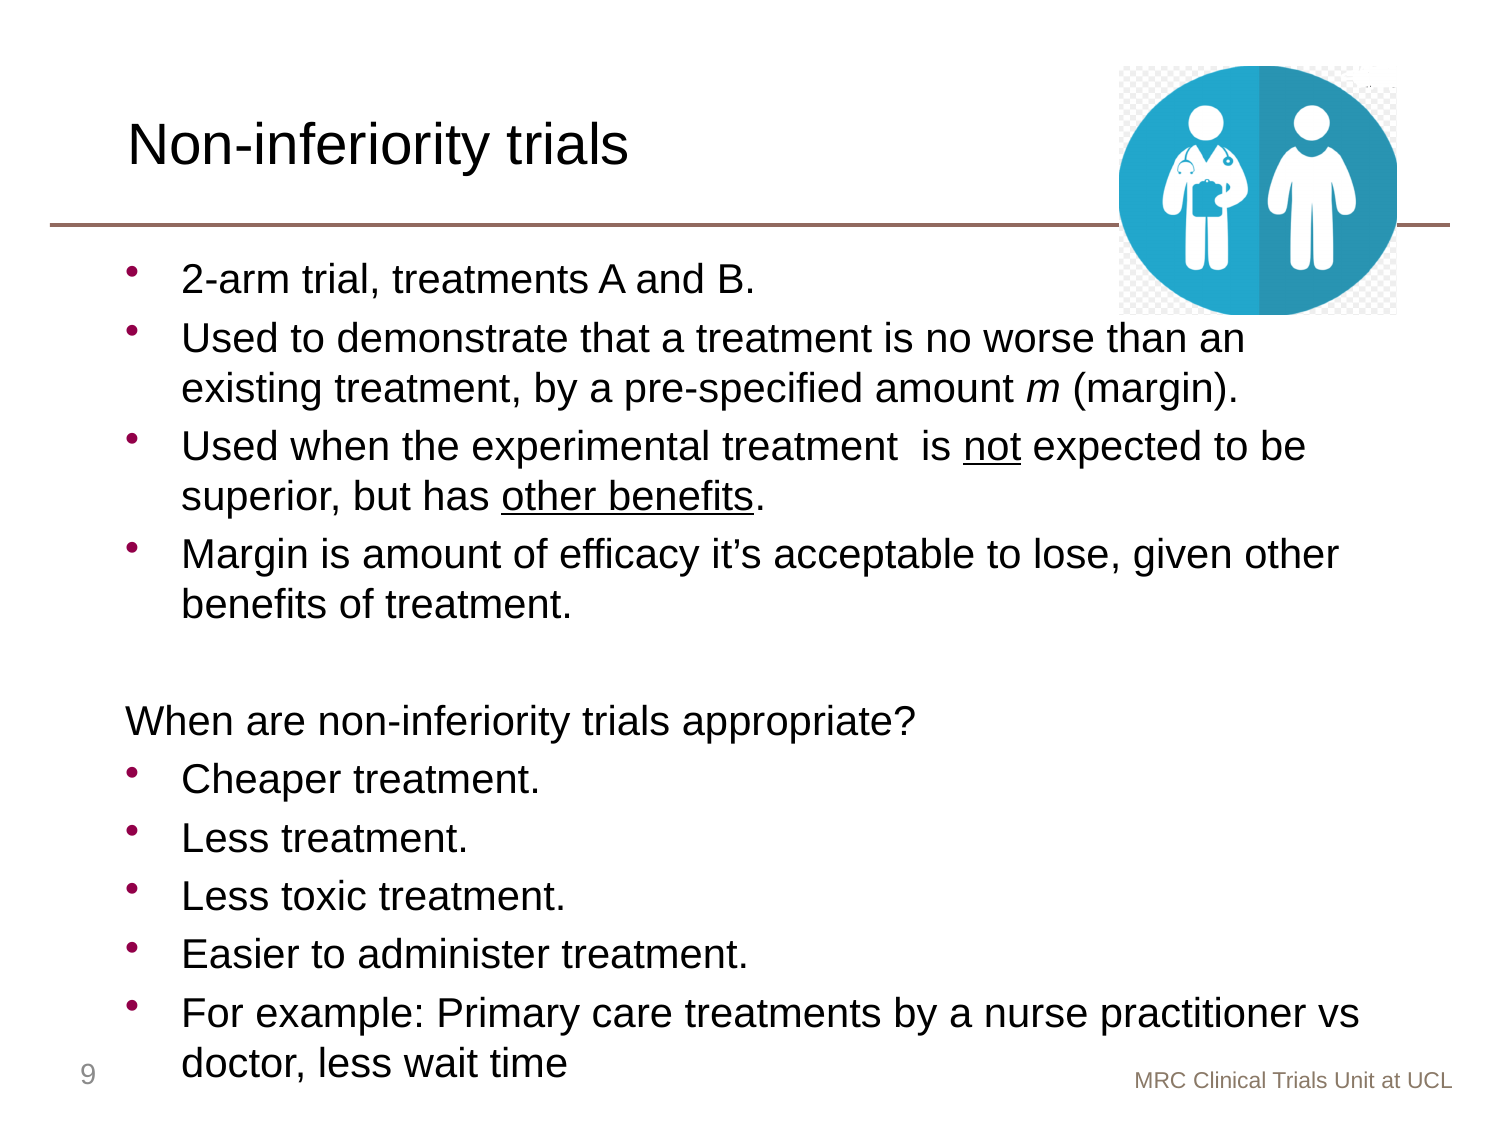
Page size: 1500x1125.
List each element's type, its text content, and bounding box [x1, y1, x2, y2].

picture [1118, 66, 1397, 315]
slide_number 9 [64, 1042, 403, 1103]
list 2-arm trial, treatments A and B. Used to demonstrate that a treatment is no worse than an existing treatment, by a pre-specified amount m (margin). Used when the experimental treatment is not expected to be superior, but has other benefits. Margin is amount of efficacy it’s acceptable to lose, given other benefits of treatment. When are non-inferiority trials appropriate? Cheaper treatment. Less treatment. Less toxic treatment. Easier to administer treatment. For example: Primary care treatments by a nurse practitioner vs doctor, less wait time [110, 186, 1385, 979]
title Non-inferiority trials [112, 75, 1113, 186]
